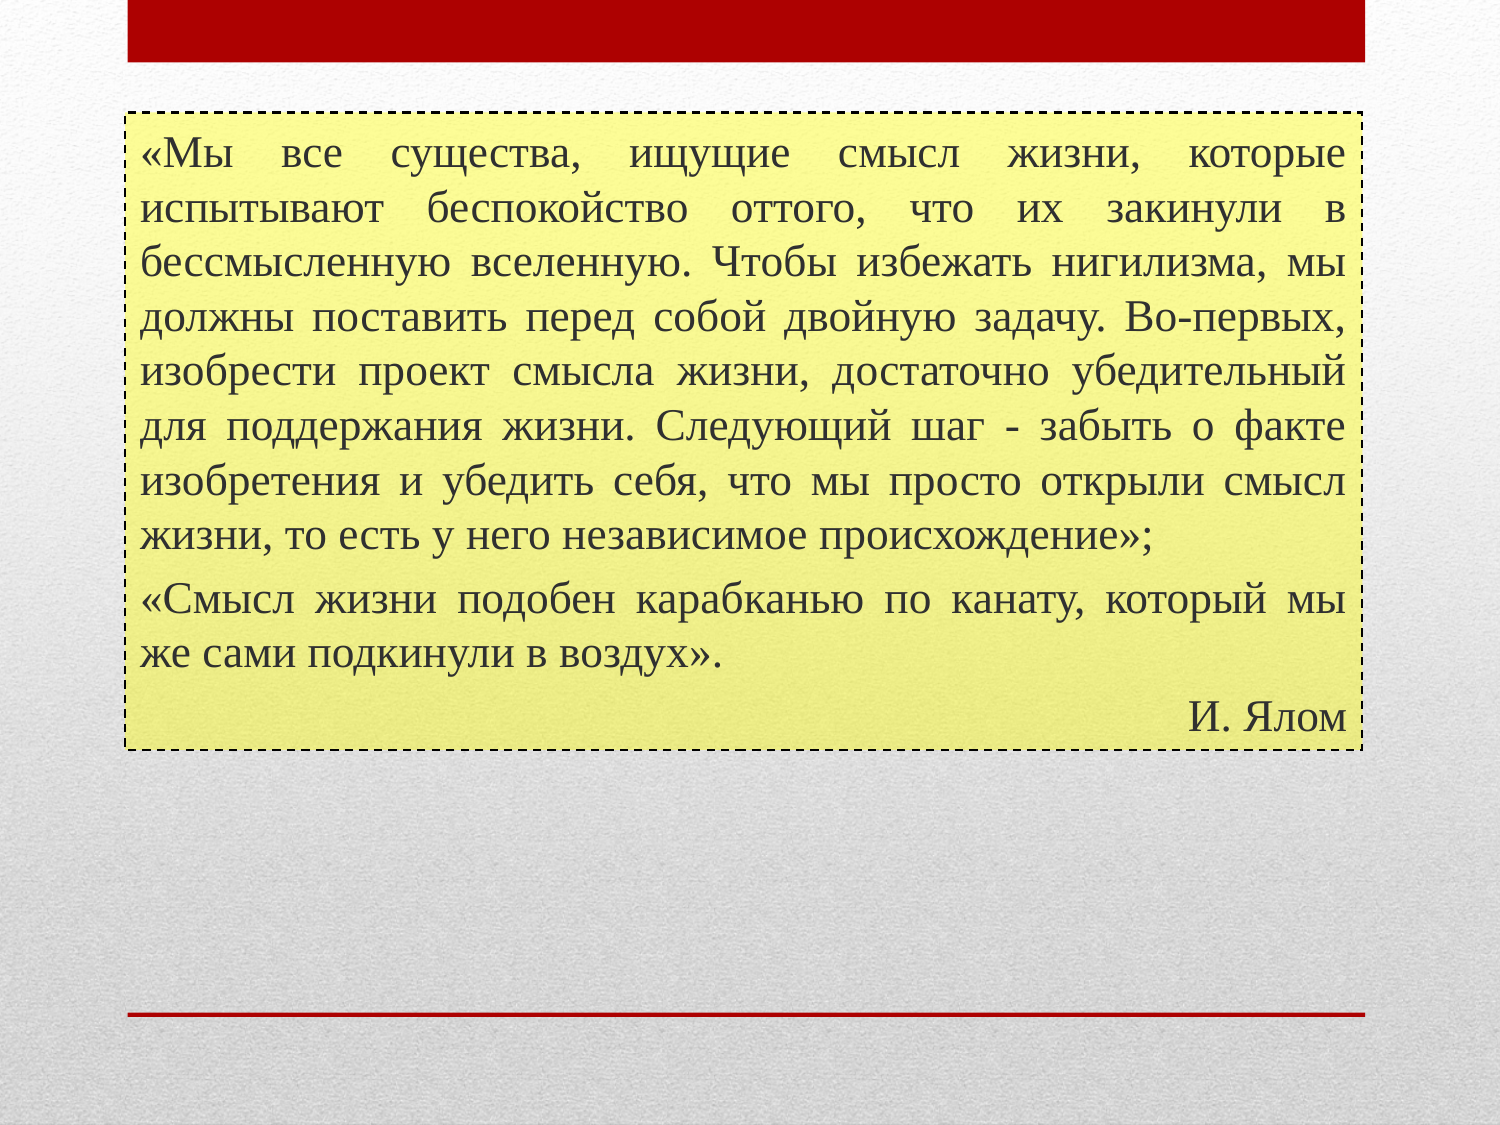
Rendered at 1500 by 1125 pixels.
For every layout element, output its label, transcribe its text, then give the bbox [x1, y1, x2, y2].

list «Мы все существа, ищущие смысл жизни, которые испытывают беспокойство оттого, что их закинули в бессмысленную вселенную. Чтобы избежать нигилизма, мы должны поставить перед собой двойную задачу. Во-первых, изобрести проект смысла жизни, достаточно убедительный для поддержания жизни. Следующий шаг - забыть о факте изобретения и убедить себя, что мы просто открыли смысл жизни, то есть у него независимое происхождение»; «Смысл жизни подобен карабканью по канату, который мы же сами подкинули в воздух». И. Ялом [124, 112, 1363, 751]
